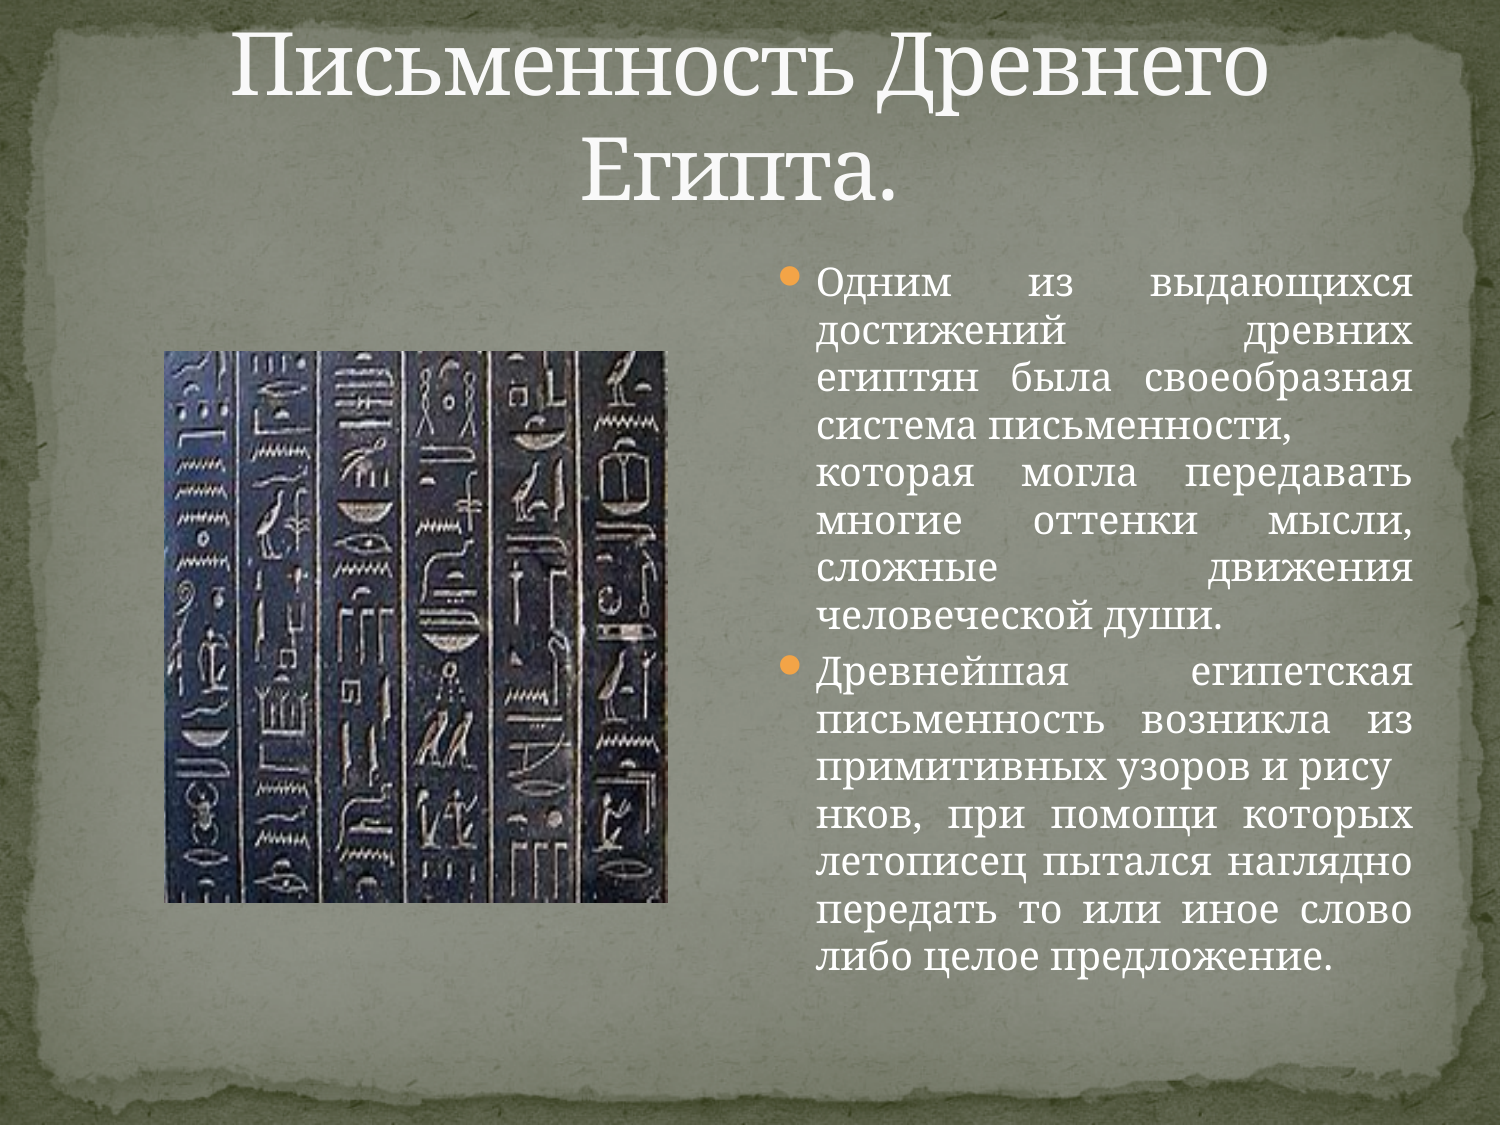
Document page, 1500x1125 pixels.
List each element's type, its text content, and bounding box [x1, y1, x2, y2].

title Письменность Древнего Египта. [74, 24, 1425, 225]
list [165, 353, 668, 902]
list Одним из выдающихся достижений древних египтян была своеобразная система письменности, которая могла передавать многие оттенки мысли, сложные движения человеческой души. Древнейшая египетская письменность возникла из примитивных узоров и рисунков, при помощи которых летописец пытался наглядно передать то или иное слово либо целое предложение. [762, 249, 1429, 1000]
